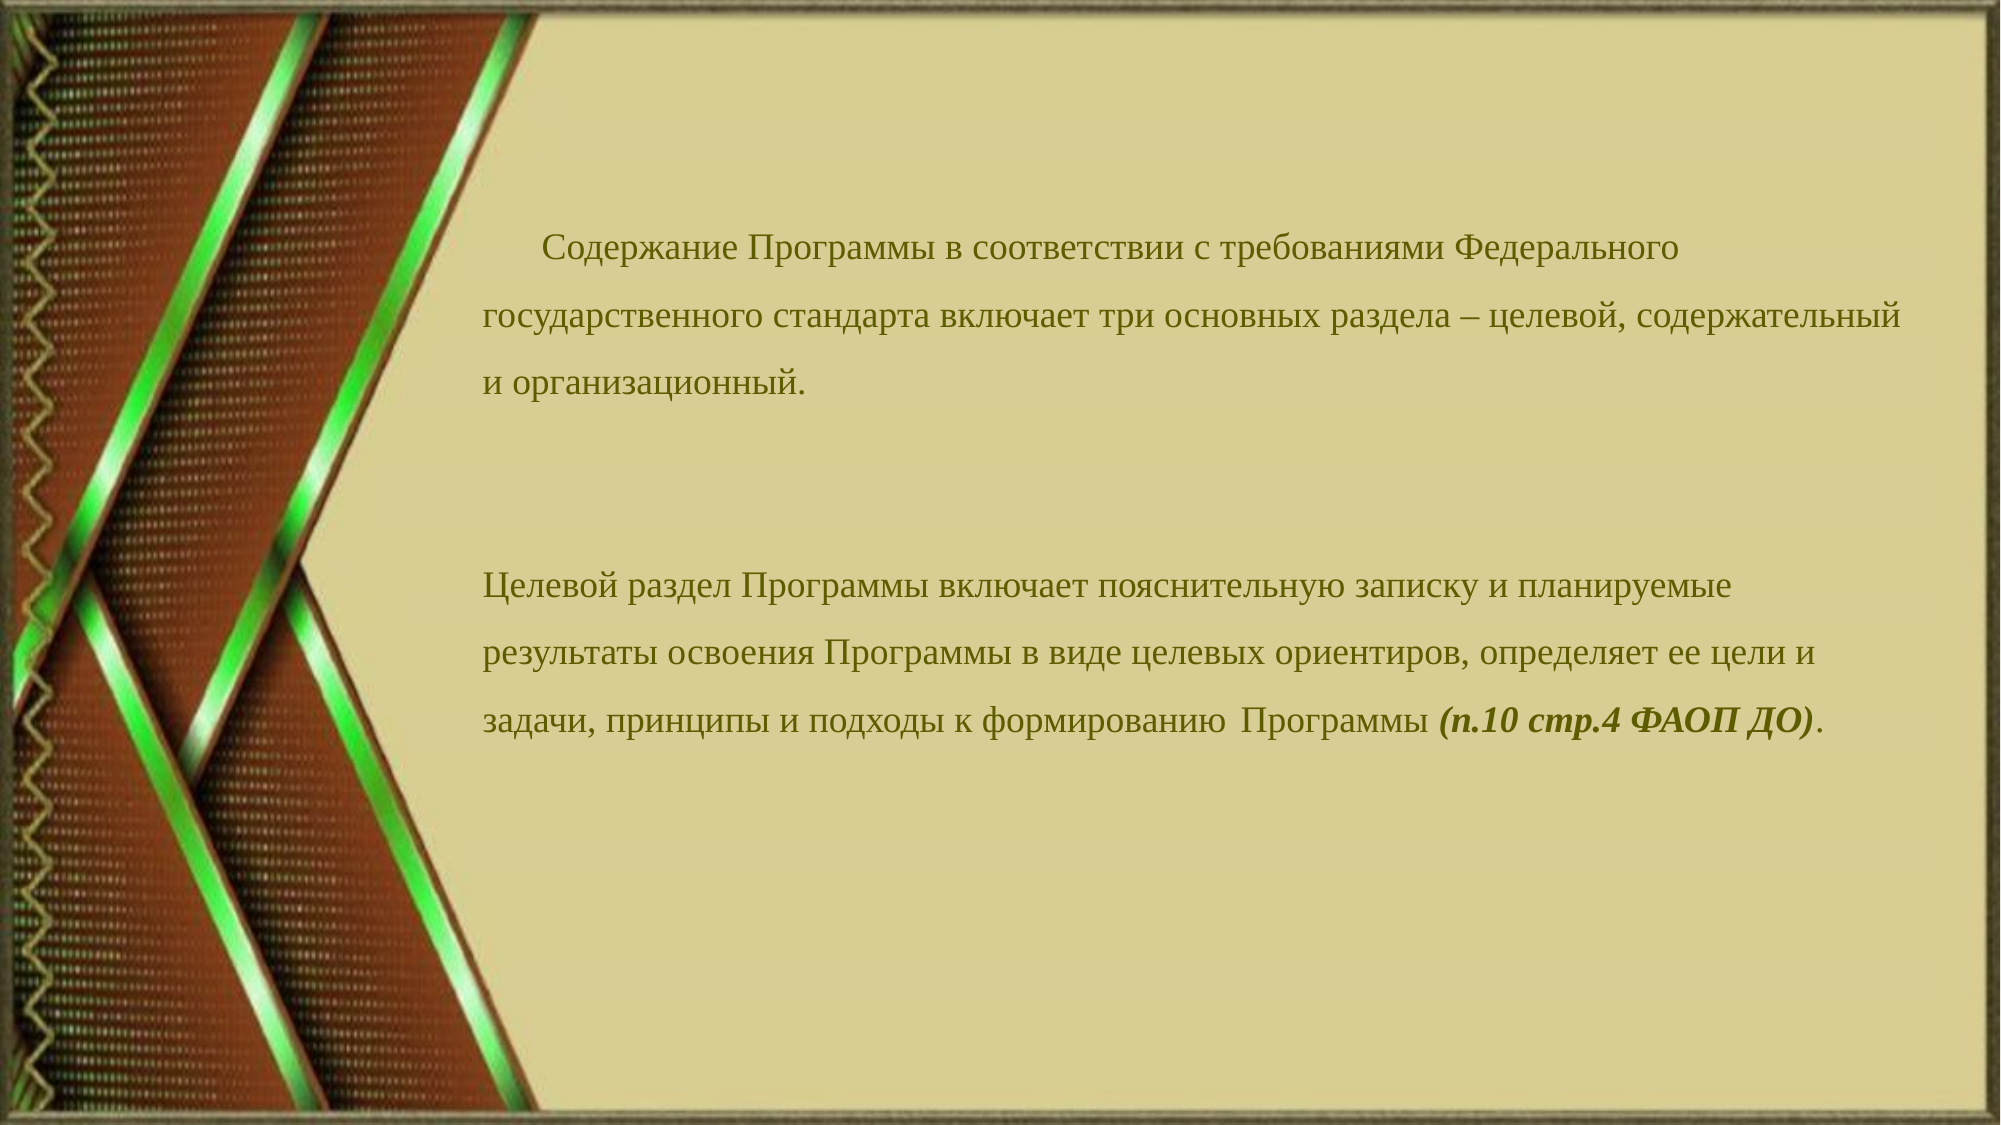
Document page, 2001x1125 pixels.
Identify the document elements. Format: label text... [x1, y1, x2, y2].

title Содержание Программы в соответствии с требованиями Федерального государственного стандарта включает три основных раздела – целевой, содержательный и организационный. Целевой раздел Программы включает пояснительную записку и планируемые результаты освоения Программы в виде целевых ориентиров, определяет ее цели и задачи, принципы и подходы к формированию Программы (п.10 стр.4 ФАОП ДО). [430, 540, 1968, 793]
picture [0, 0, 2001, 1125]
